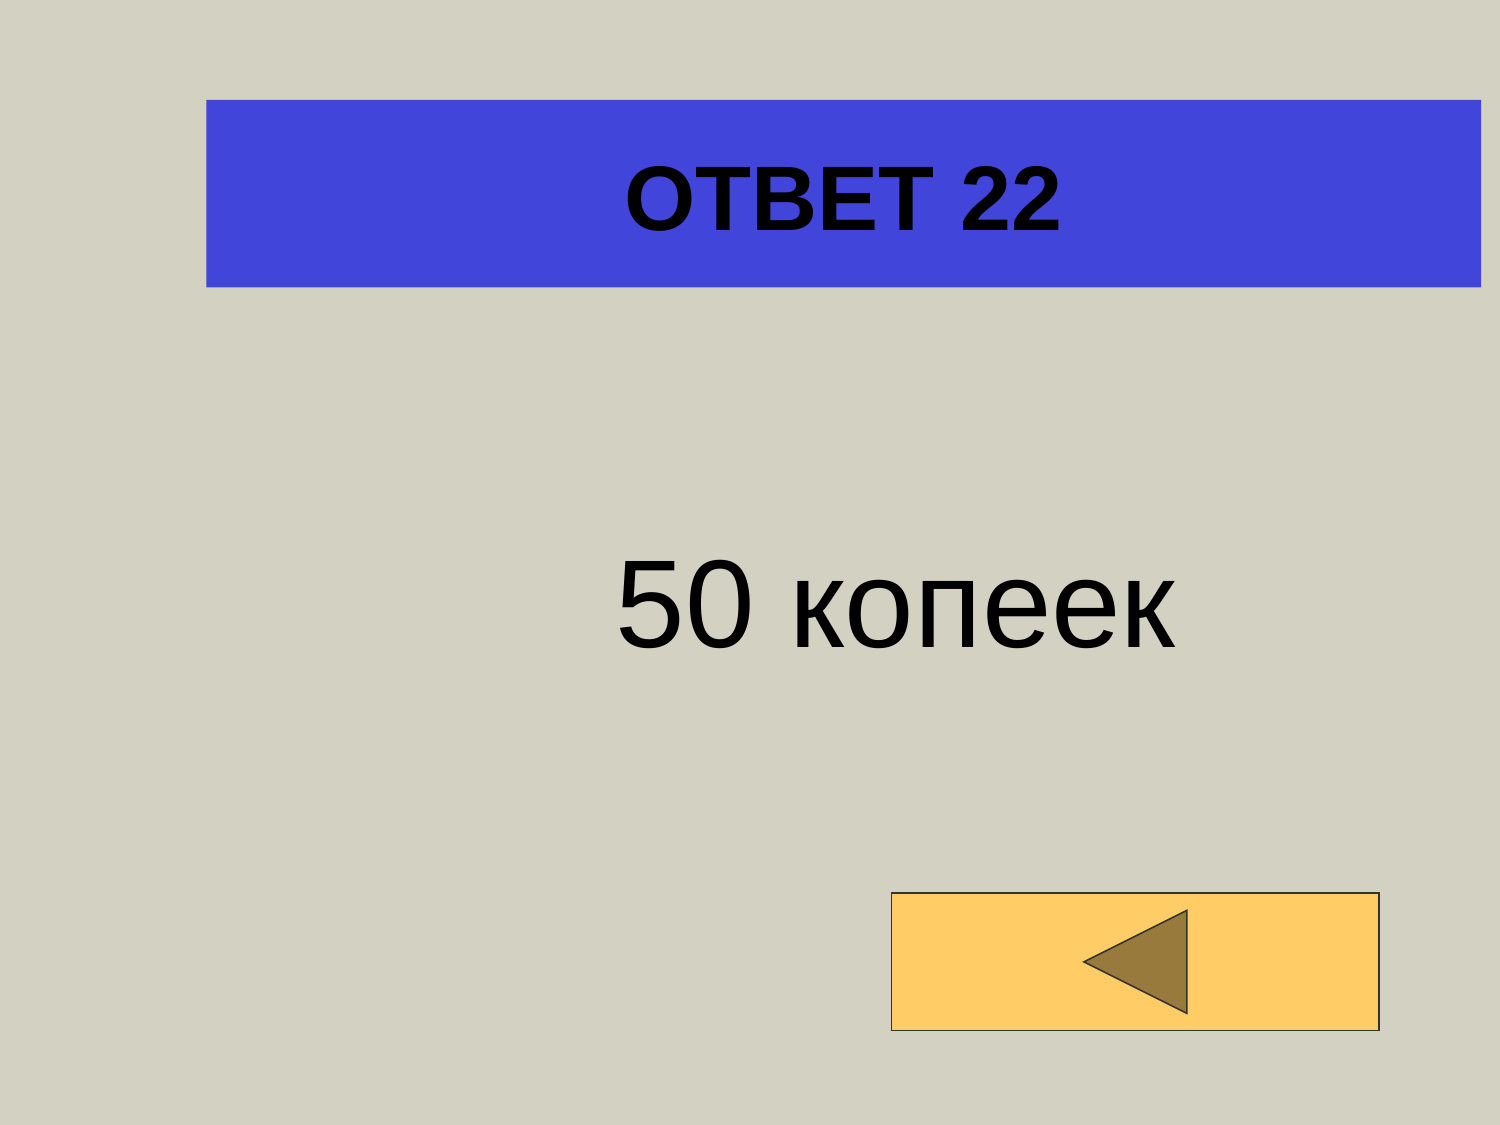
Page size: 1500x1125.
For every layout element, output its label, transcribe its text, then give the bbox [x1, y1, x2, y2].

text_box [891, 893, 1380, 1031]
title ОТВЕТ 22 [206, 99, 1482, 288]
text_box 50 копеек [600, 515, 1192, 681]
